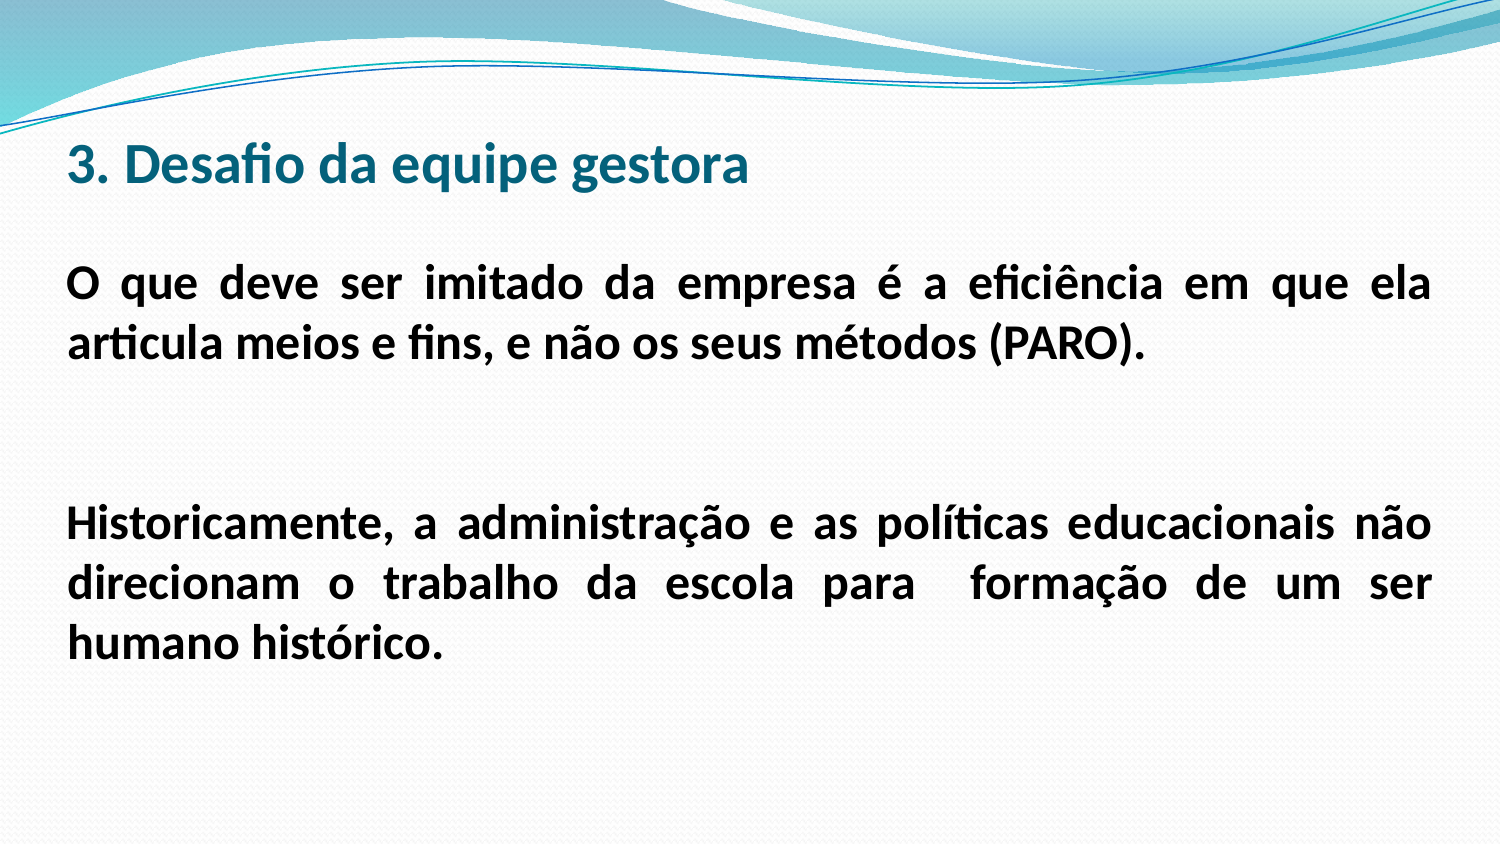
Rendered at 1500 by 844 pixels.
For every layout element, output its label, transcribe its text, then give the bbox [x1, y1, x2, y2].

title 3. Desafio da equipe gestora [51, 109, 1449, 204]
list O que deve ser imitado da empresa é a eficiência em que ela articula meios e fins, e não os seus métodos (PARO). Historicamente, a administração e as políticas educacionais não direcionam o trabalho da escola para formação de um ser humano histórico. [51, 234, 1449, 796]
